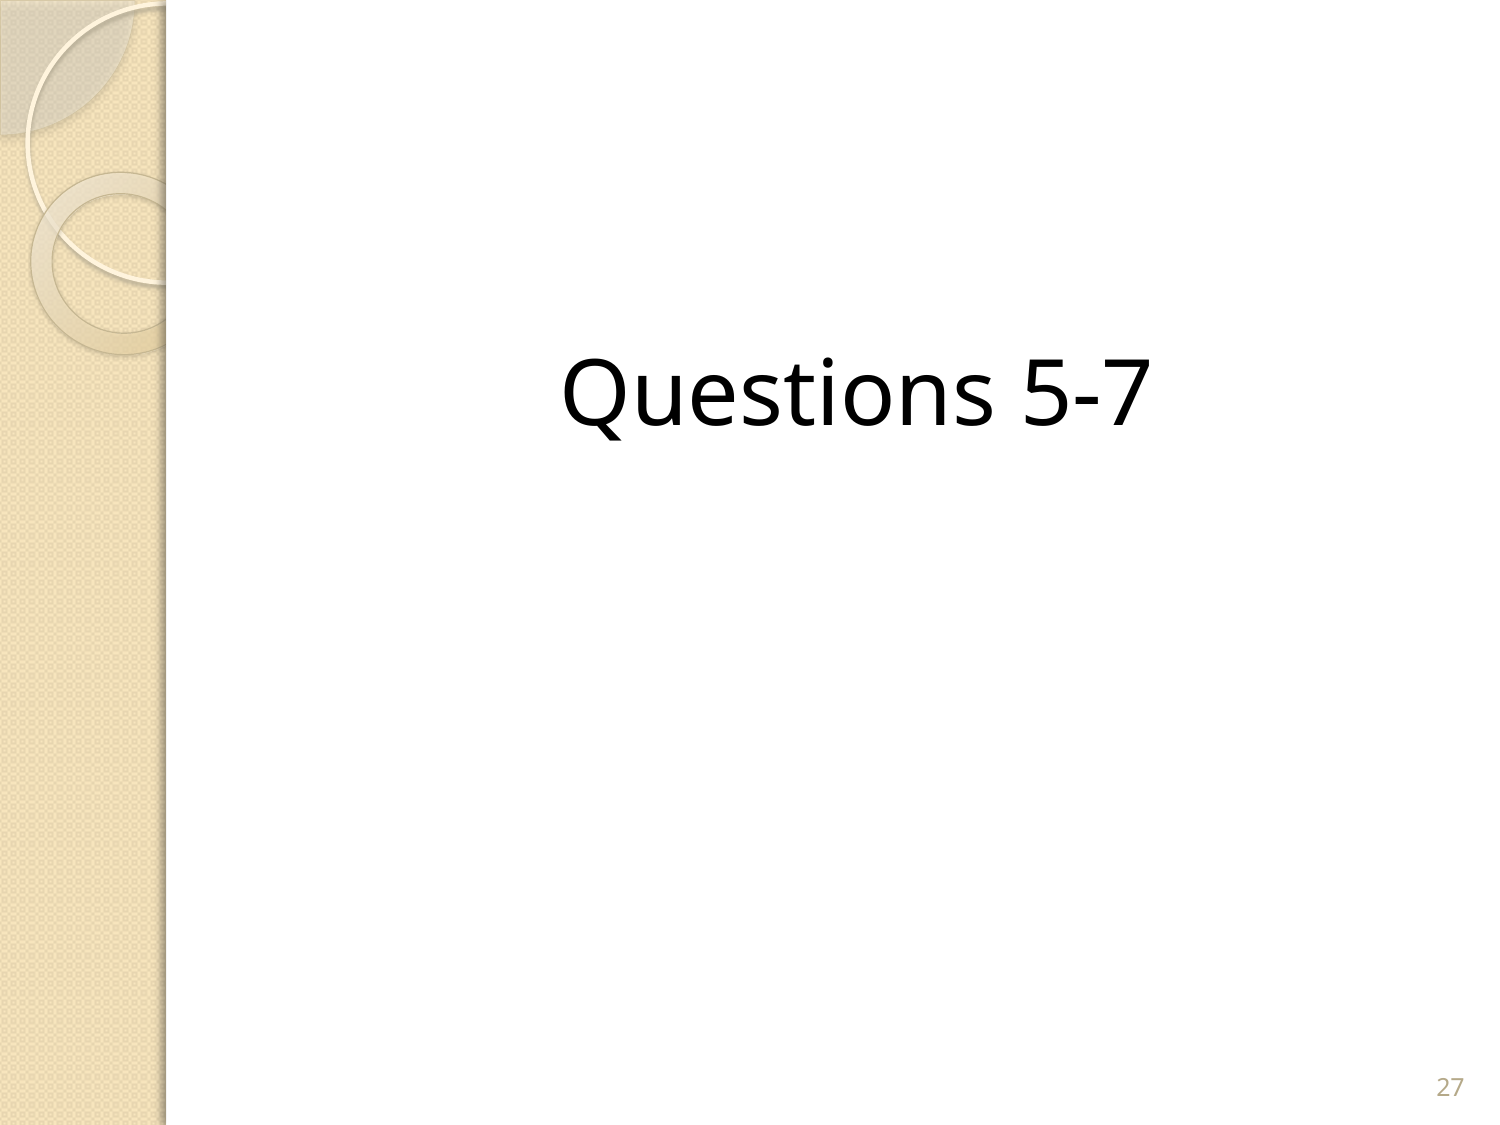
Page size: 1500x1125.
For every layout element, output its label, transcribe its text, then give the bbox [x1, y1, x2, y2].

slide_number 27 [1413, 1034, 1488, 1113]
list Questions 5-7 [235, 326, 1466, 1025]
